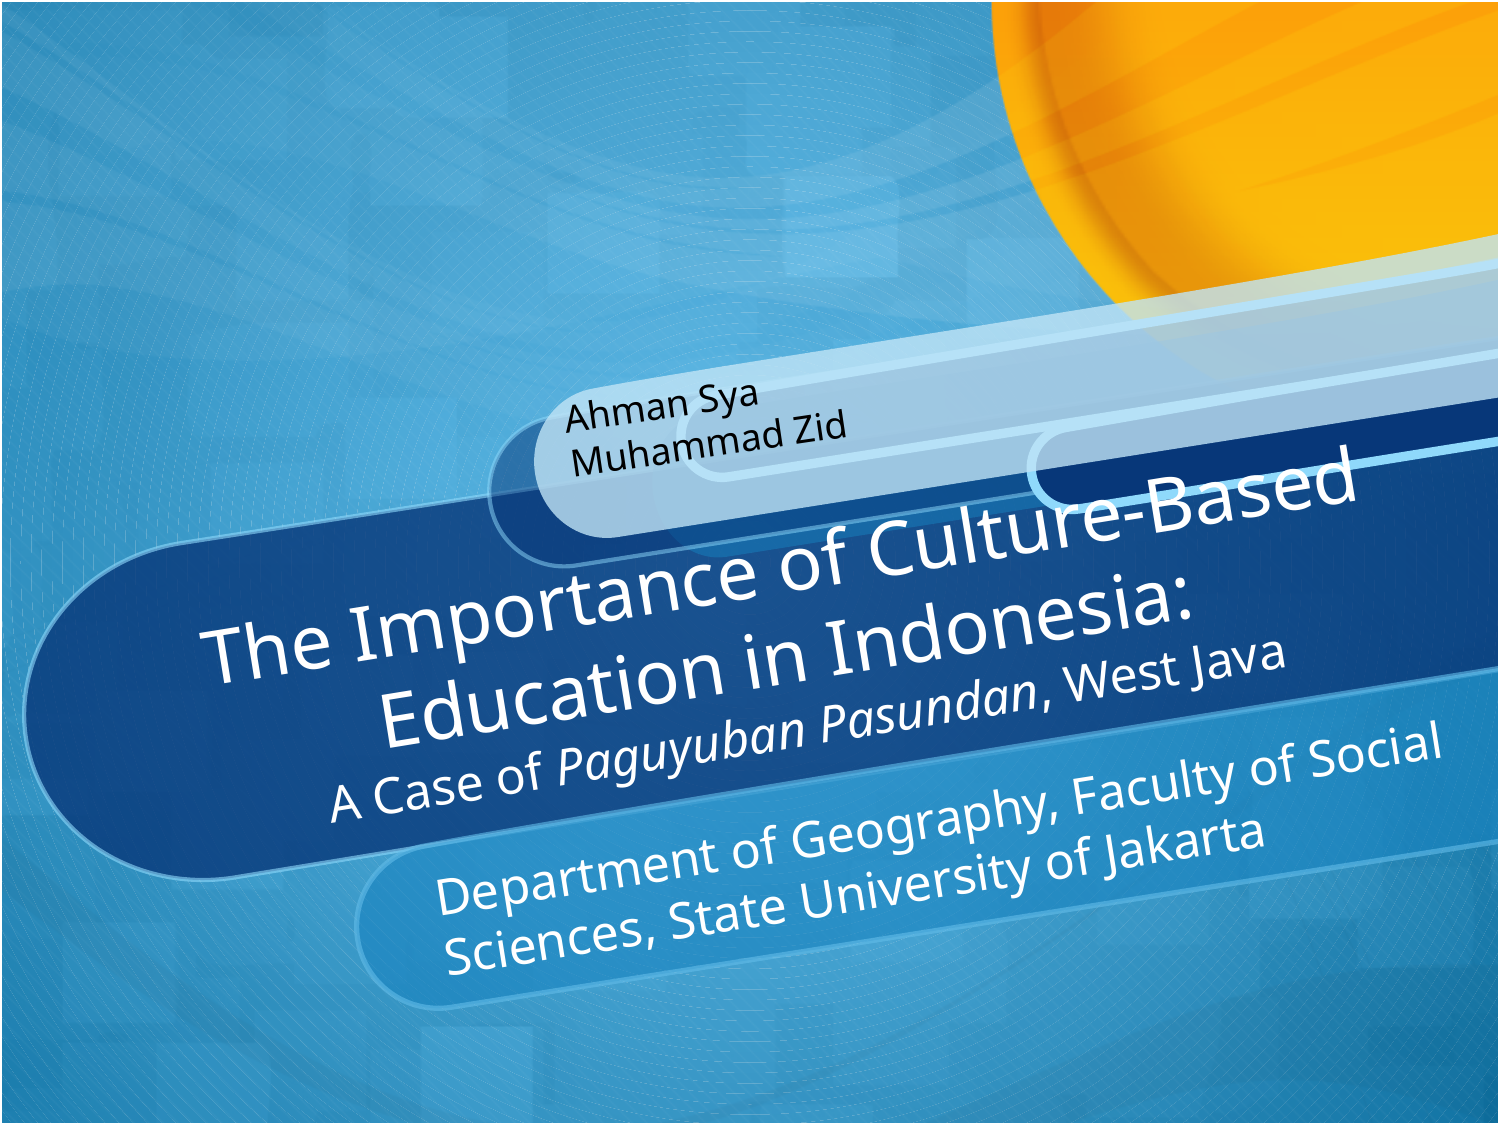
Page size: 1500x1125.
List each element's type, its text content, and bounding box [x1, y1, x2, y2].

picture [360, 673, 1498, 1005]
subtitle Department of Geography, Faculty of Social Sciences, State University of Jakarta [413, 690, 1474, 1003]
title The Importance of Culture-Based Education in Indonesia: A Case of Paguyuban Pasundan, West Java [102, 401, 1482, 872]
text_box Ahman Sya Muhammad Zid [544, 252, 1491, 495]
picture [2, 2, 1498, 1123]
